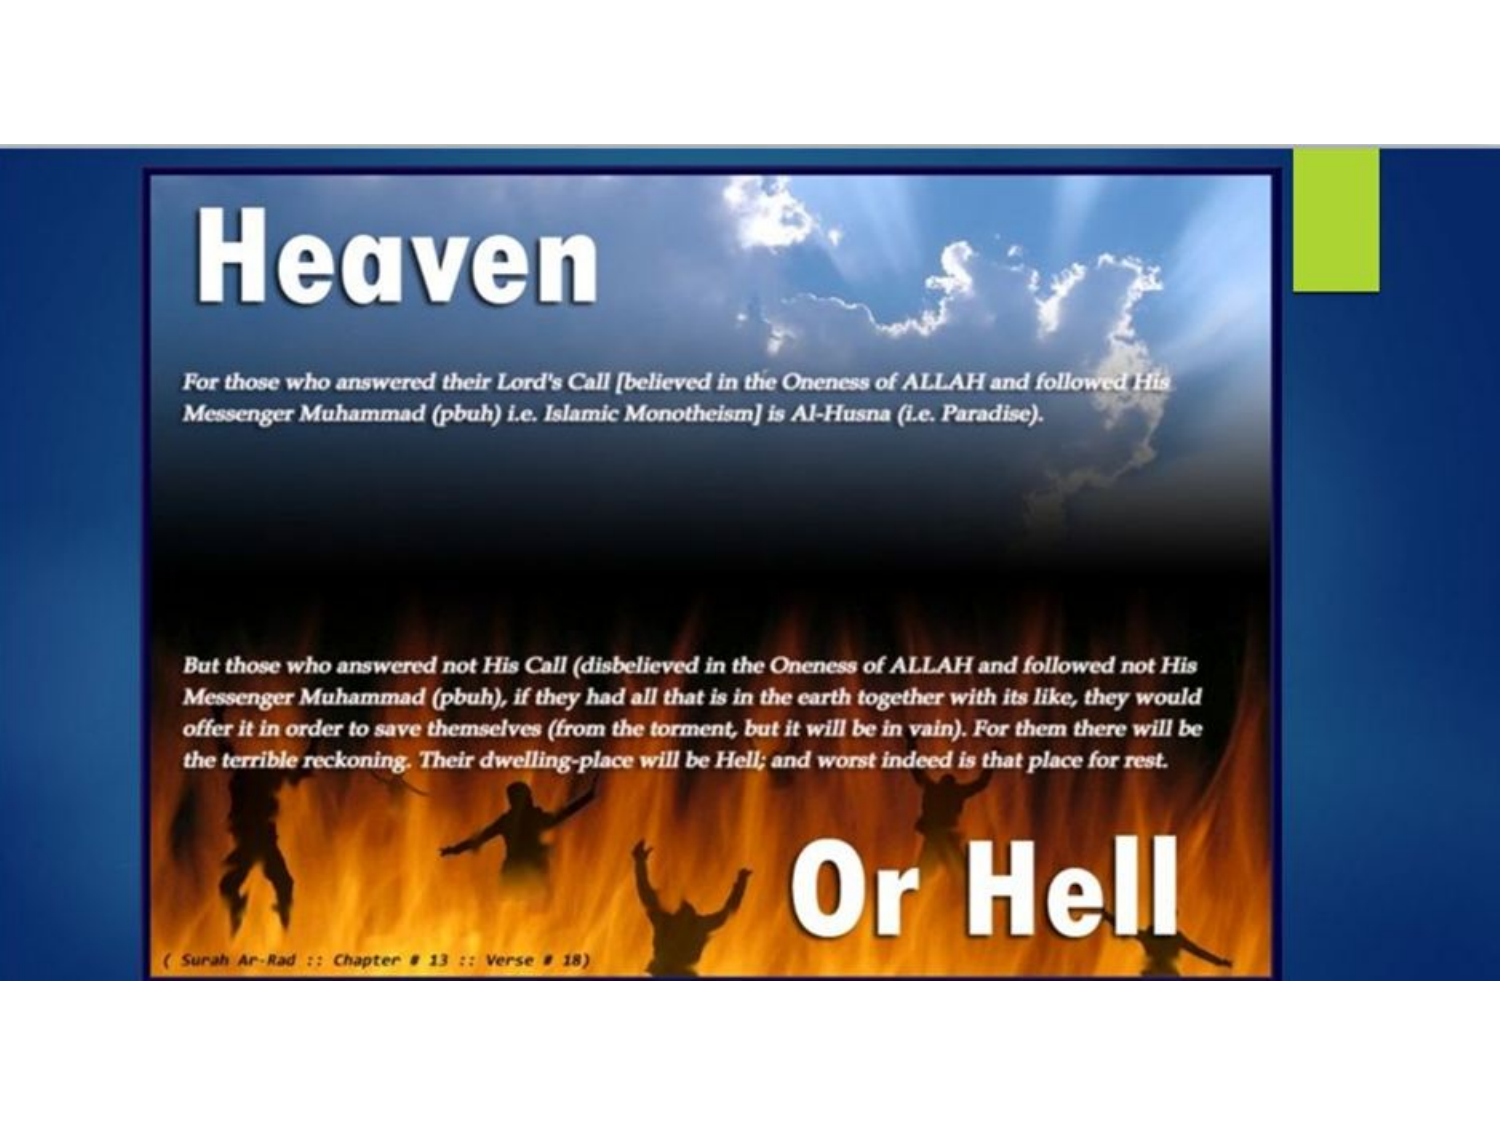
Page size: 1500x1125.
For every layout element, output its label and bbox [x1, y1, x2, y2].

picture [0, 143, 1500, 981]
